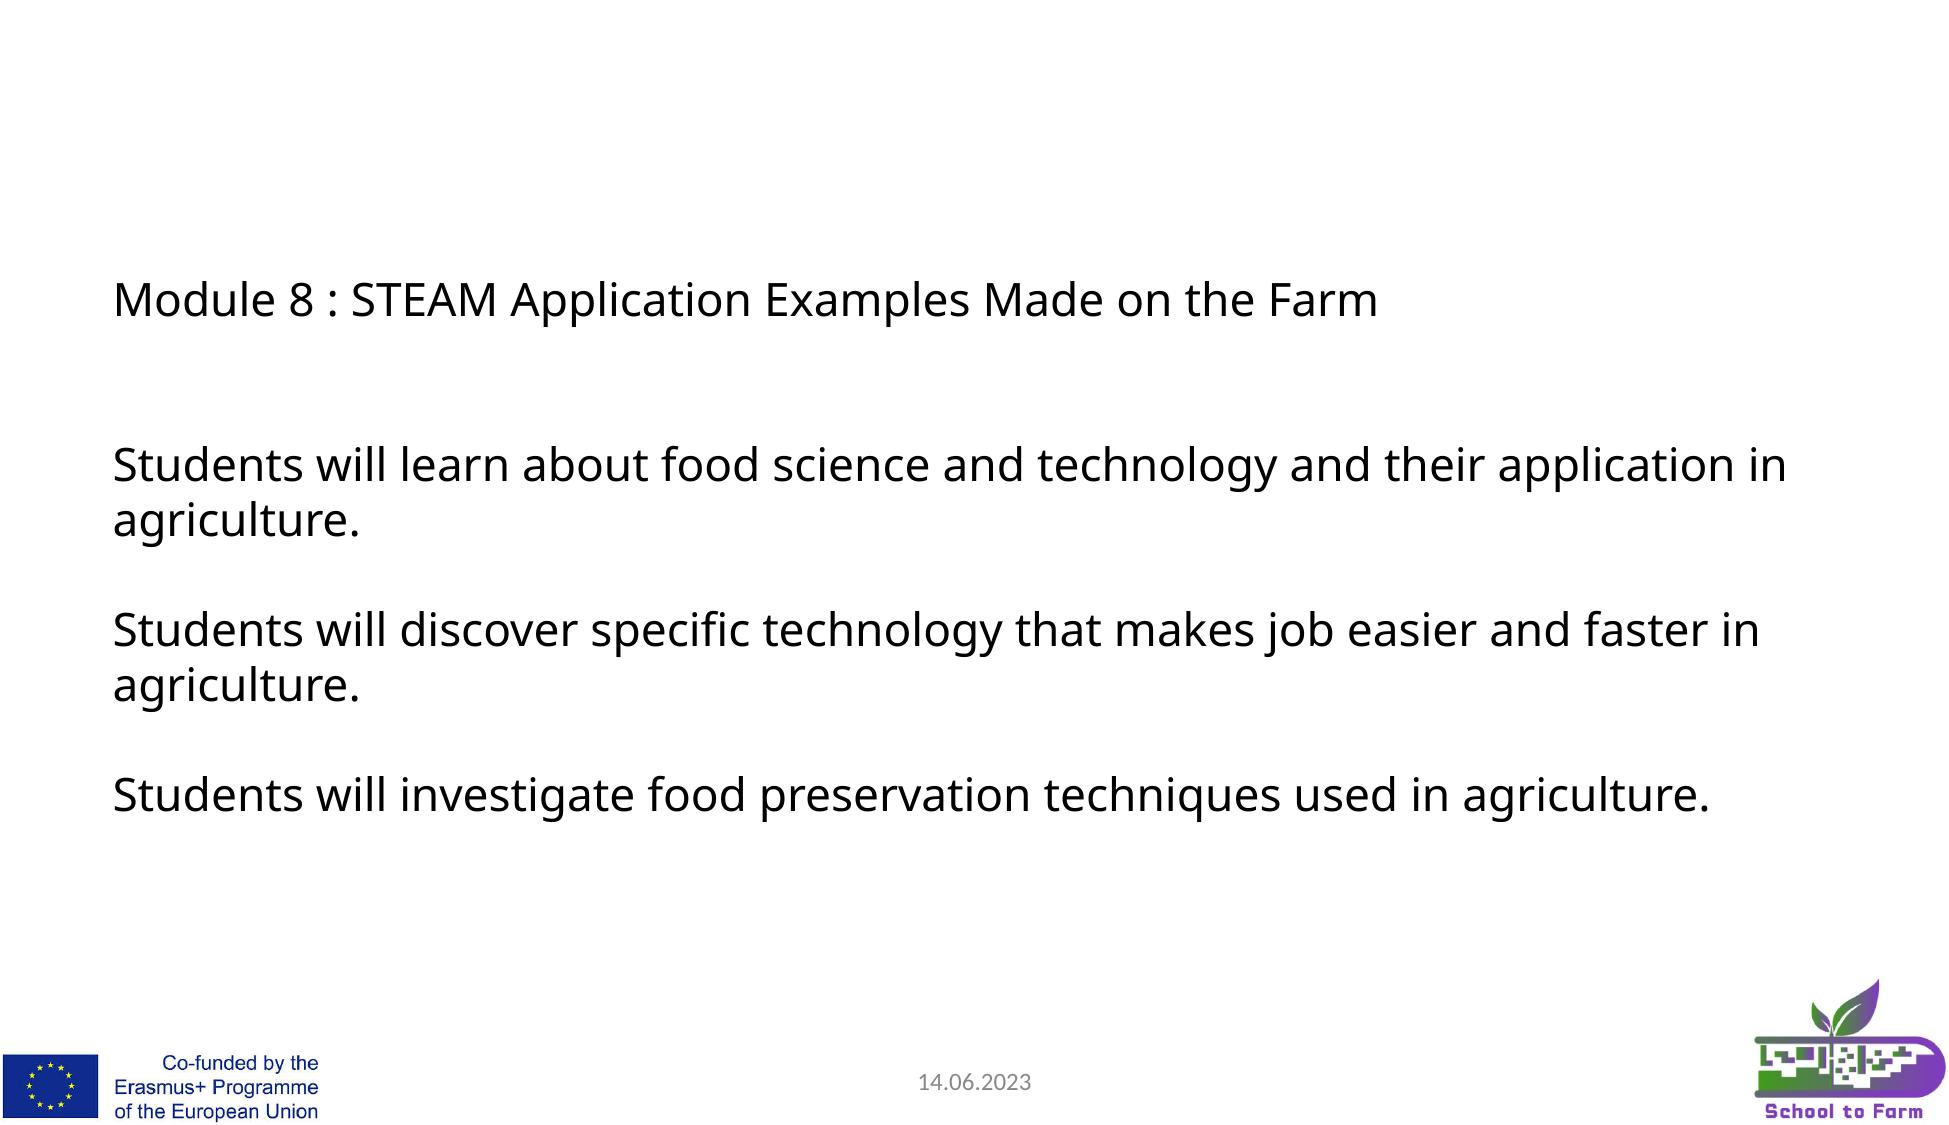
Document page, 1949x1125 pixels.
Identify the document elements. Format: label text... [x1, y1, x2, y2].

picture [1752, 976, 1949, 1125]
list Module 8 : STEAM Application Examples Made on the Farm Students will learn about food science and technology and their application in agriculture. Students will discover specific technology that makes job easier and faster in agriculture. Students will investigate food preservation techniques used in agriculture. [97, 262, 1852, 834]
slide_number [747, 1050, 1203, 1111]
picture [0, 1051, 321, 1125]
